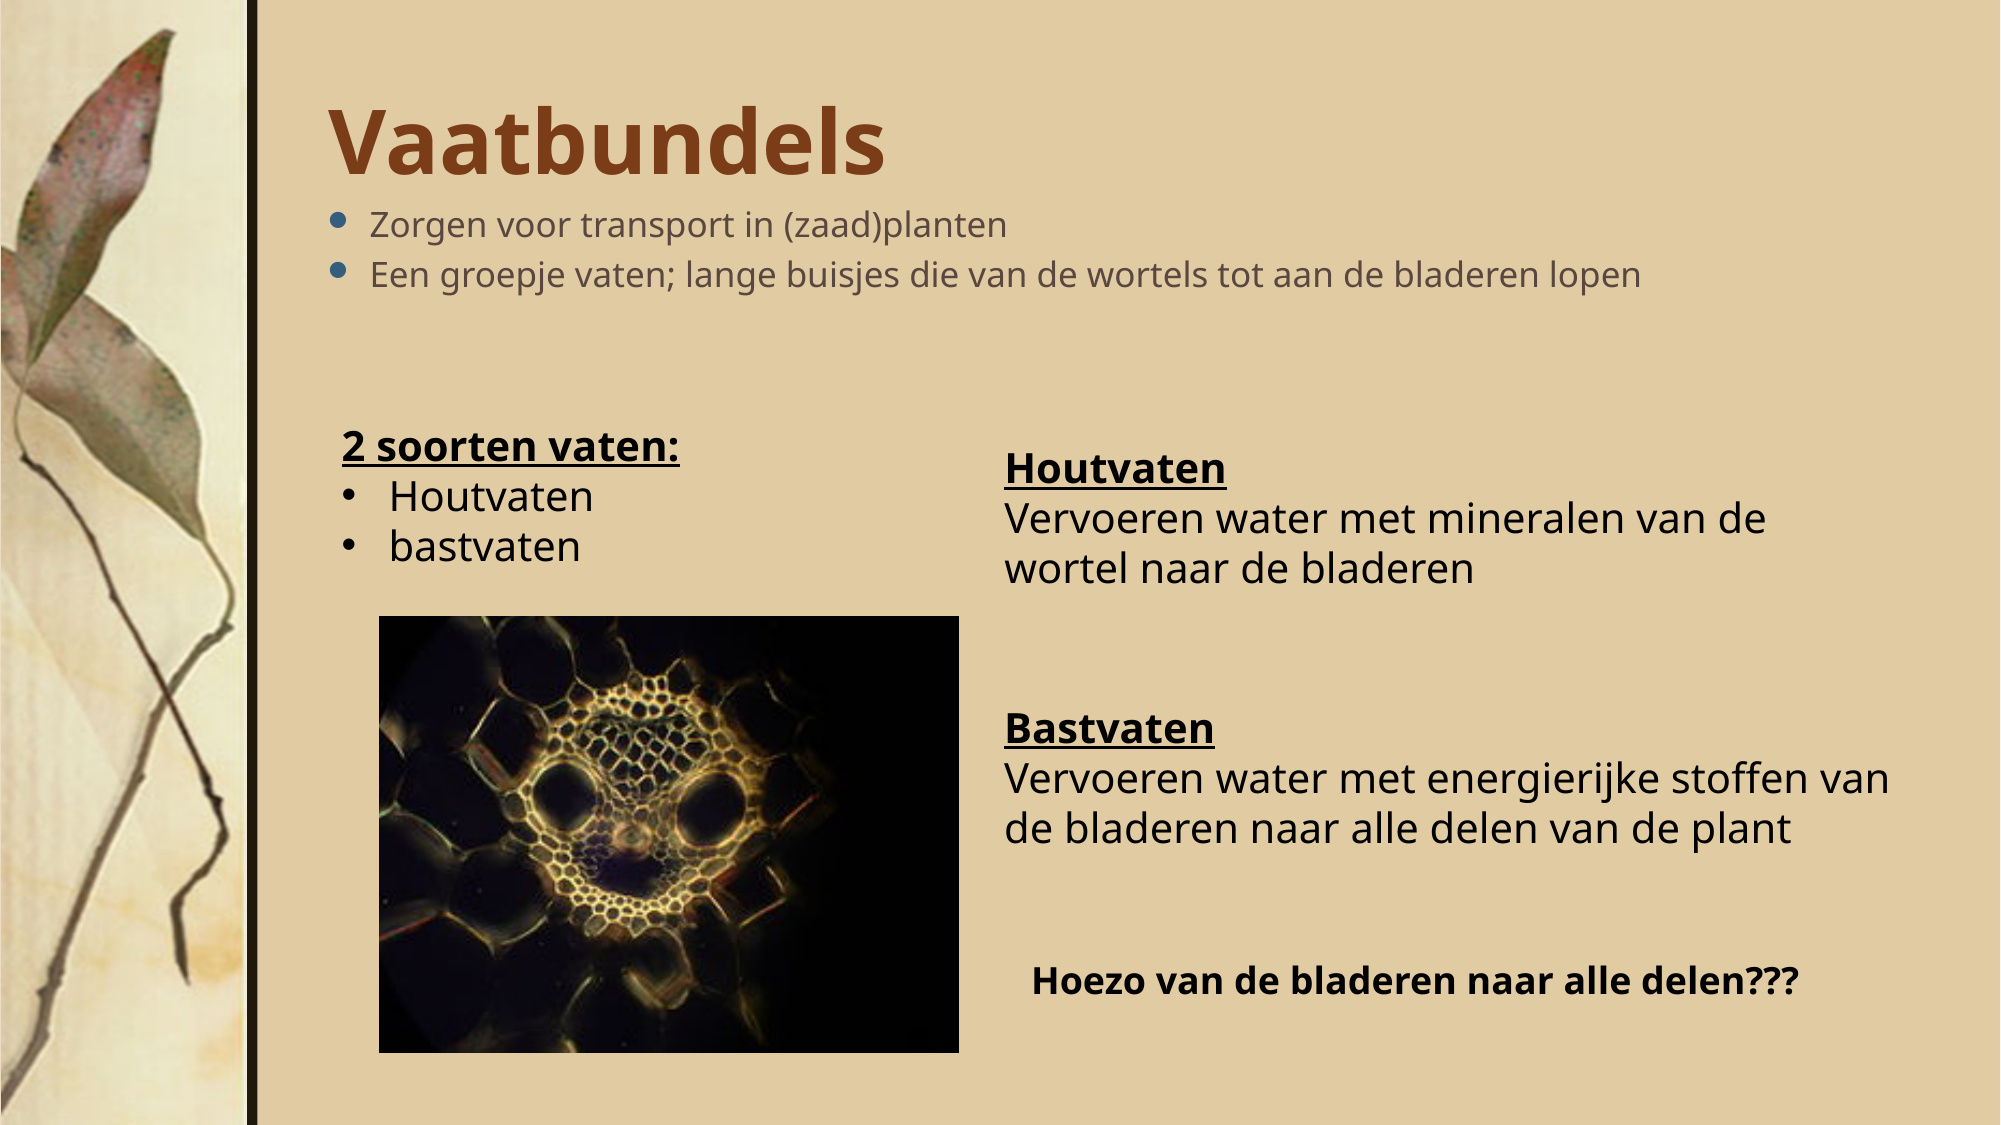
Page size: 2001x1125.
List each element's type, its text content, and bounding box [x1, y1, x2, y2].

picture [1, 0, 247, 1125]
text_box 2 soorten vaten: Houtvaten bastvaten [326, 411, 1079, 577]
list Zorgen voor transport in (zaad)planten Een groepje vaten; lange buisjes die van de wortels tot aan de bladeren lopen [300, 194, 1941, 305]
text_box Hoezo van de bladeren naar alle delen??? [1016, 949, 1928, 1009]
text_box Houtvaten Vervoeren water met mineralen van de wortel naar de bladeren [989, 434, 1865, 600]
text_box Bastvaten Vervoeren water met energierijke stoffen van de bladeren naar alle delen van de plant [989, 694, 1950, 859]
picture [379, 616, 959, 1053]
title Vaatbundels [313, 45, 1954, 233]
